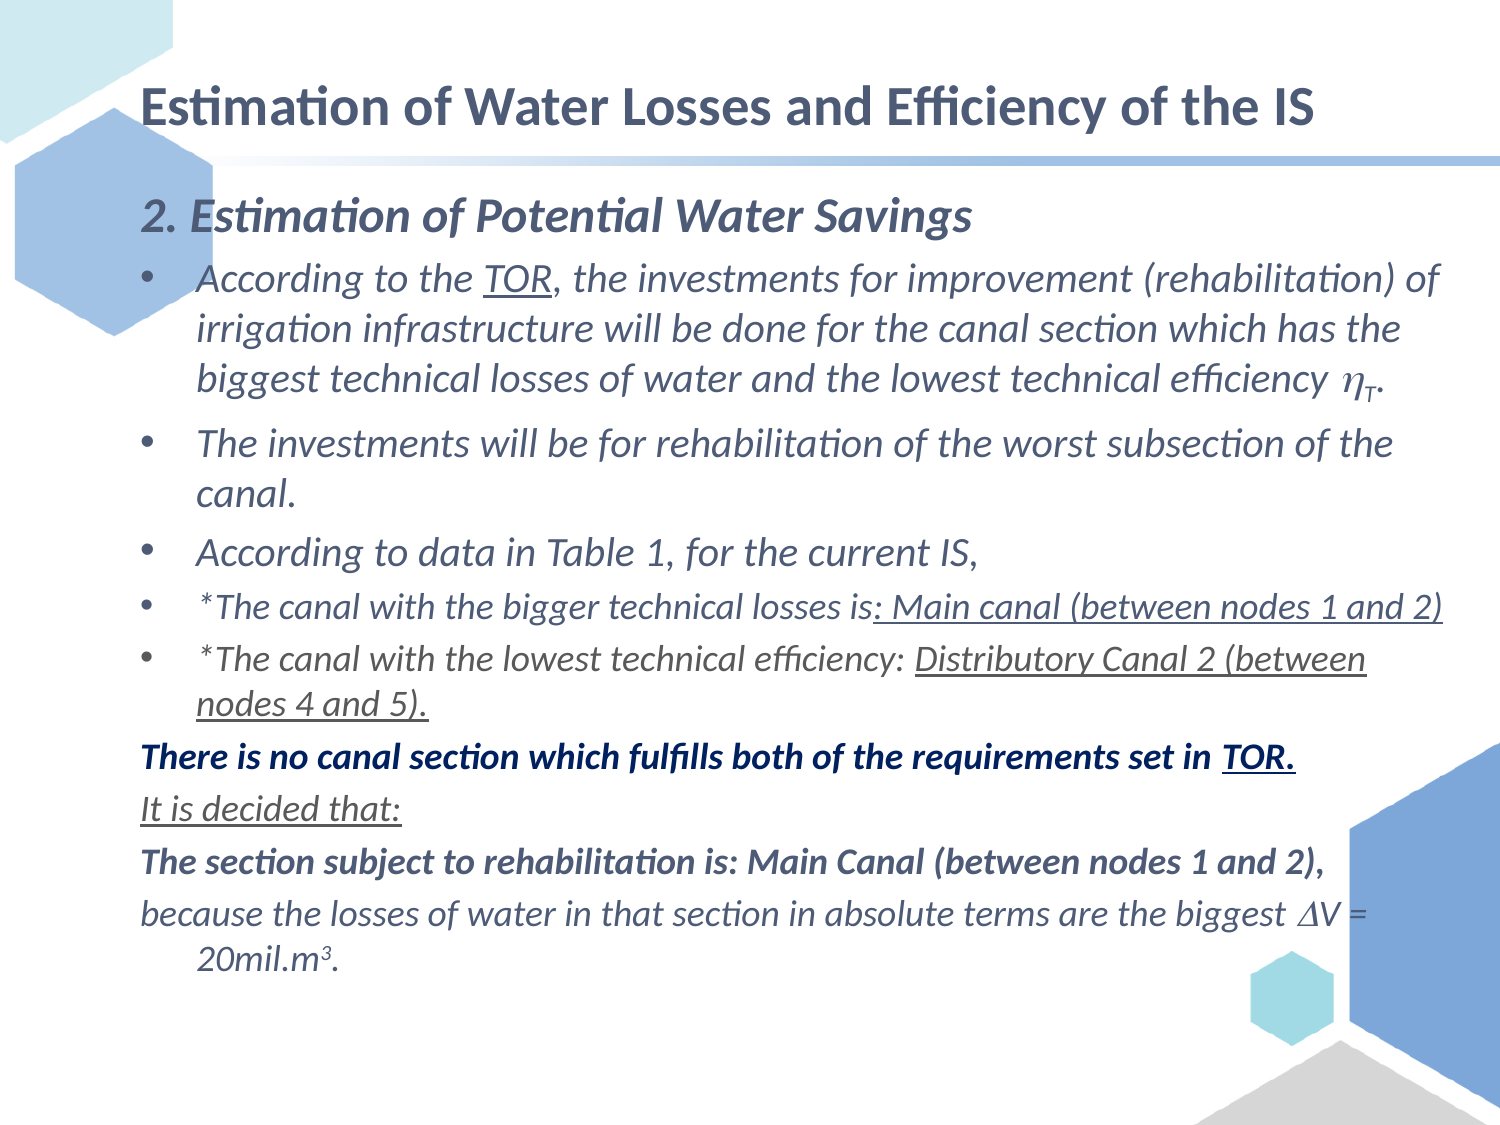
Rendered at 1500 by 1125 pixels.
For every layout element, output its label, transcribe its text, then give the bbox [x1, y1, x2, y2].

list 2. Estimation of Potential Water Savings According to the TOR, the investments for improvement (rehabilitation) of irrigation infrastructure will be done for the canal section which has the biggest technical losses of water and the lowest technical efficiency T. The investments will be for rehabilitation of the worst subsection of the canal. According to data in Table 1, for the current IS, *The canal with the bigger technical losses is: Main canal (between nodes 1 and 2) *The canal with the lowest technical efficiency: Distributory Canal 2 (between nodes 4 and 5). There is no canal section which fulfills both of the requirements set in TOR. It is decided that: The section subject to rehabilitation is: Main Canal (between nodes 1 and 2), because the losses of water in that section in absolute terms are the biggest V = 20mil.m3. [125, 174, 1463, 1038]
title Estimation of Water Losses and Efficiency of the IS [125, 37, 1450, 169]
picture [0, 0, 1500, 1125]
